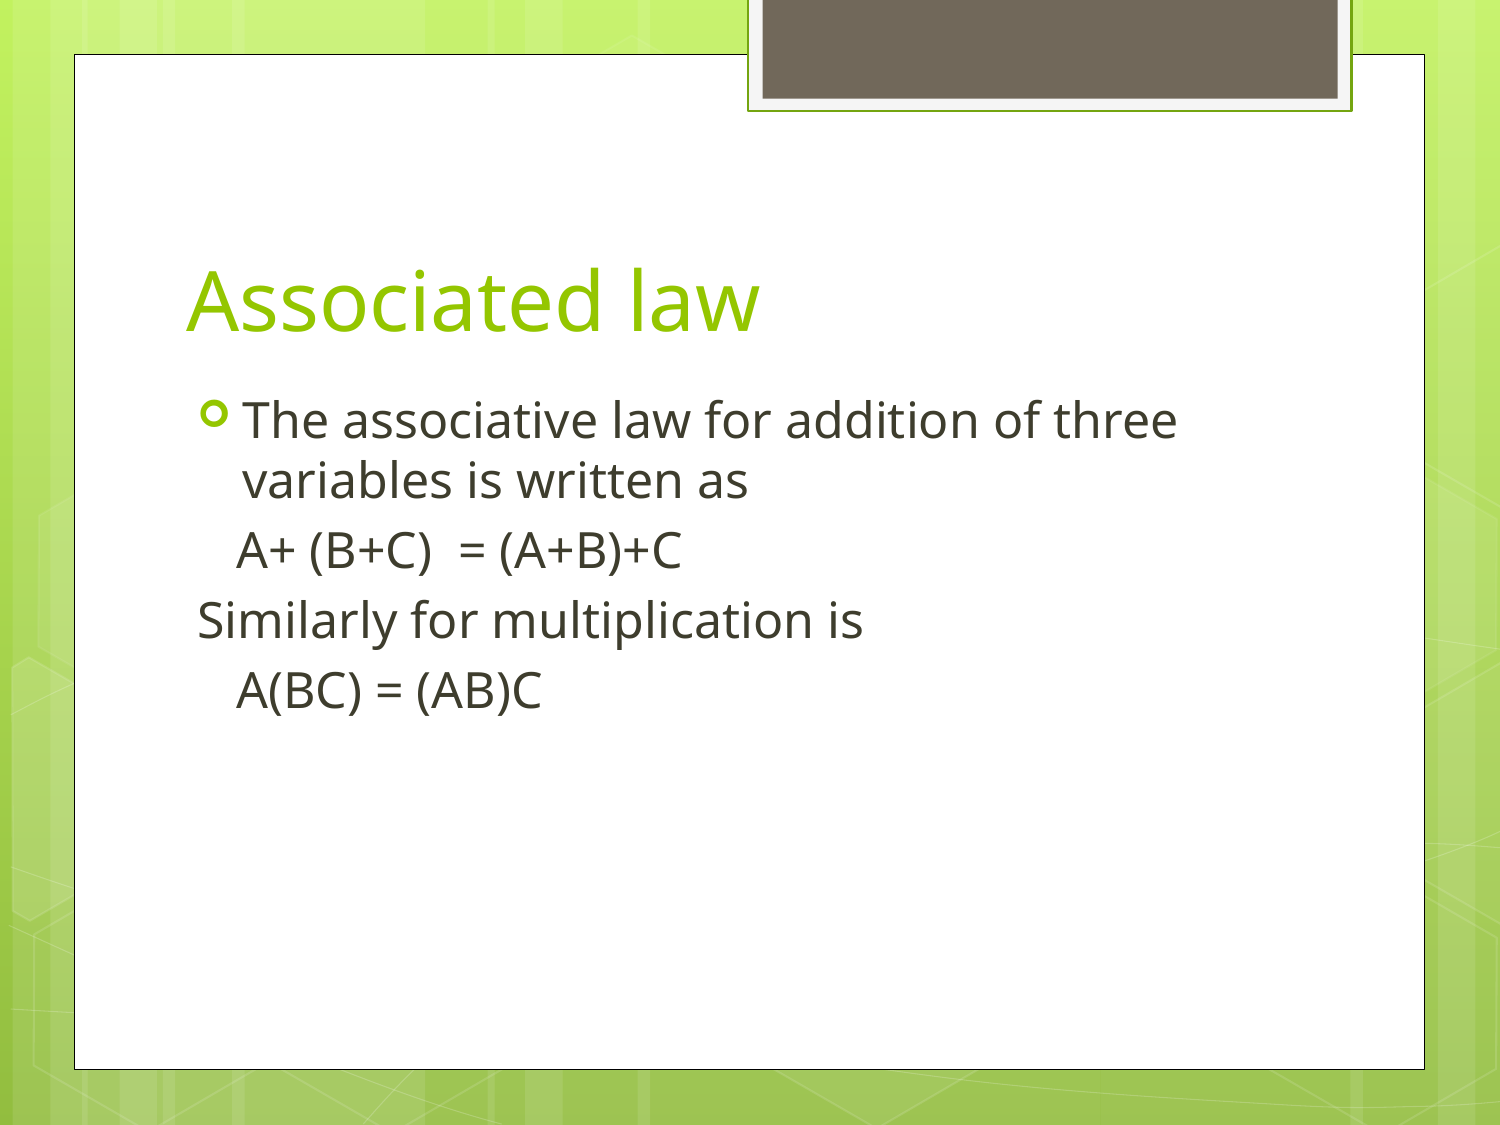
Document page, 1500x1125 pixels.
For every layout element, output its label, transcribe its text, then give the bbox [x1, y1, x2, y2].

list The associative law for addition of three variables is written as A+ (B+C) = (A+B)+C Similarly for multiplication is A(BC) = (AB)C [171, 381, 1283, 957]
title Associated law [171, 168, 1324, 357]
